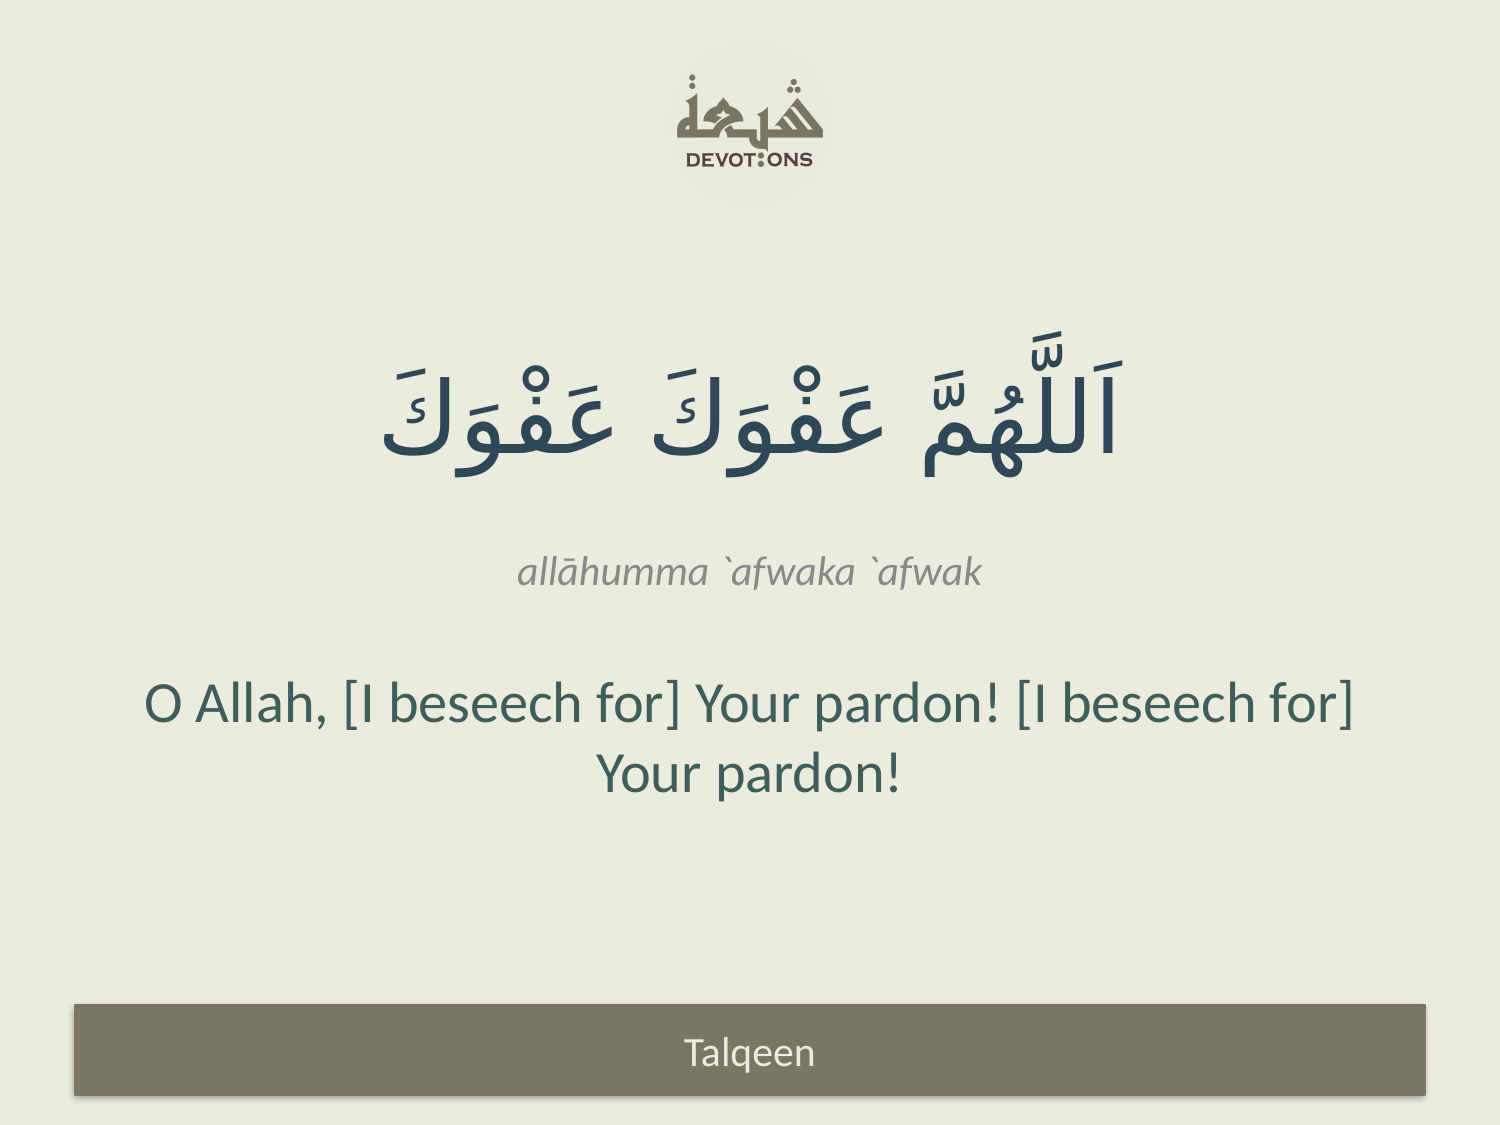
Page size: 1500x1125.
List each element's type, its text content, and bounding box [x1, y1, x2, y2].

text_box اَللَّهُمَّ عَفْوَكَ عَفْوَكَ allāhumma `afwaka `afwak O Allah, [I beseech for] Your pardon! [I beseech for] Your pardon! [74, 346, 1425, 811]
picture [656, 29, 844, 218]
text_box [74, 1004, 1426, 1096]
text_box Talqeen [669, 1017, 831, 1083]
